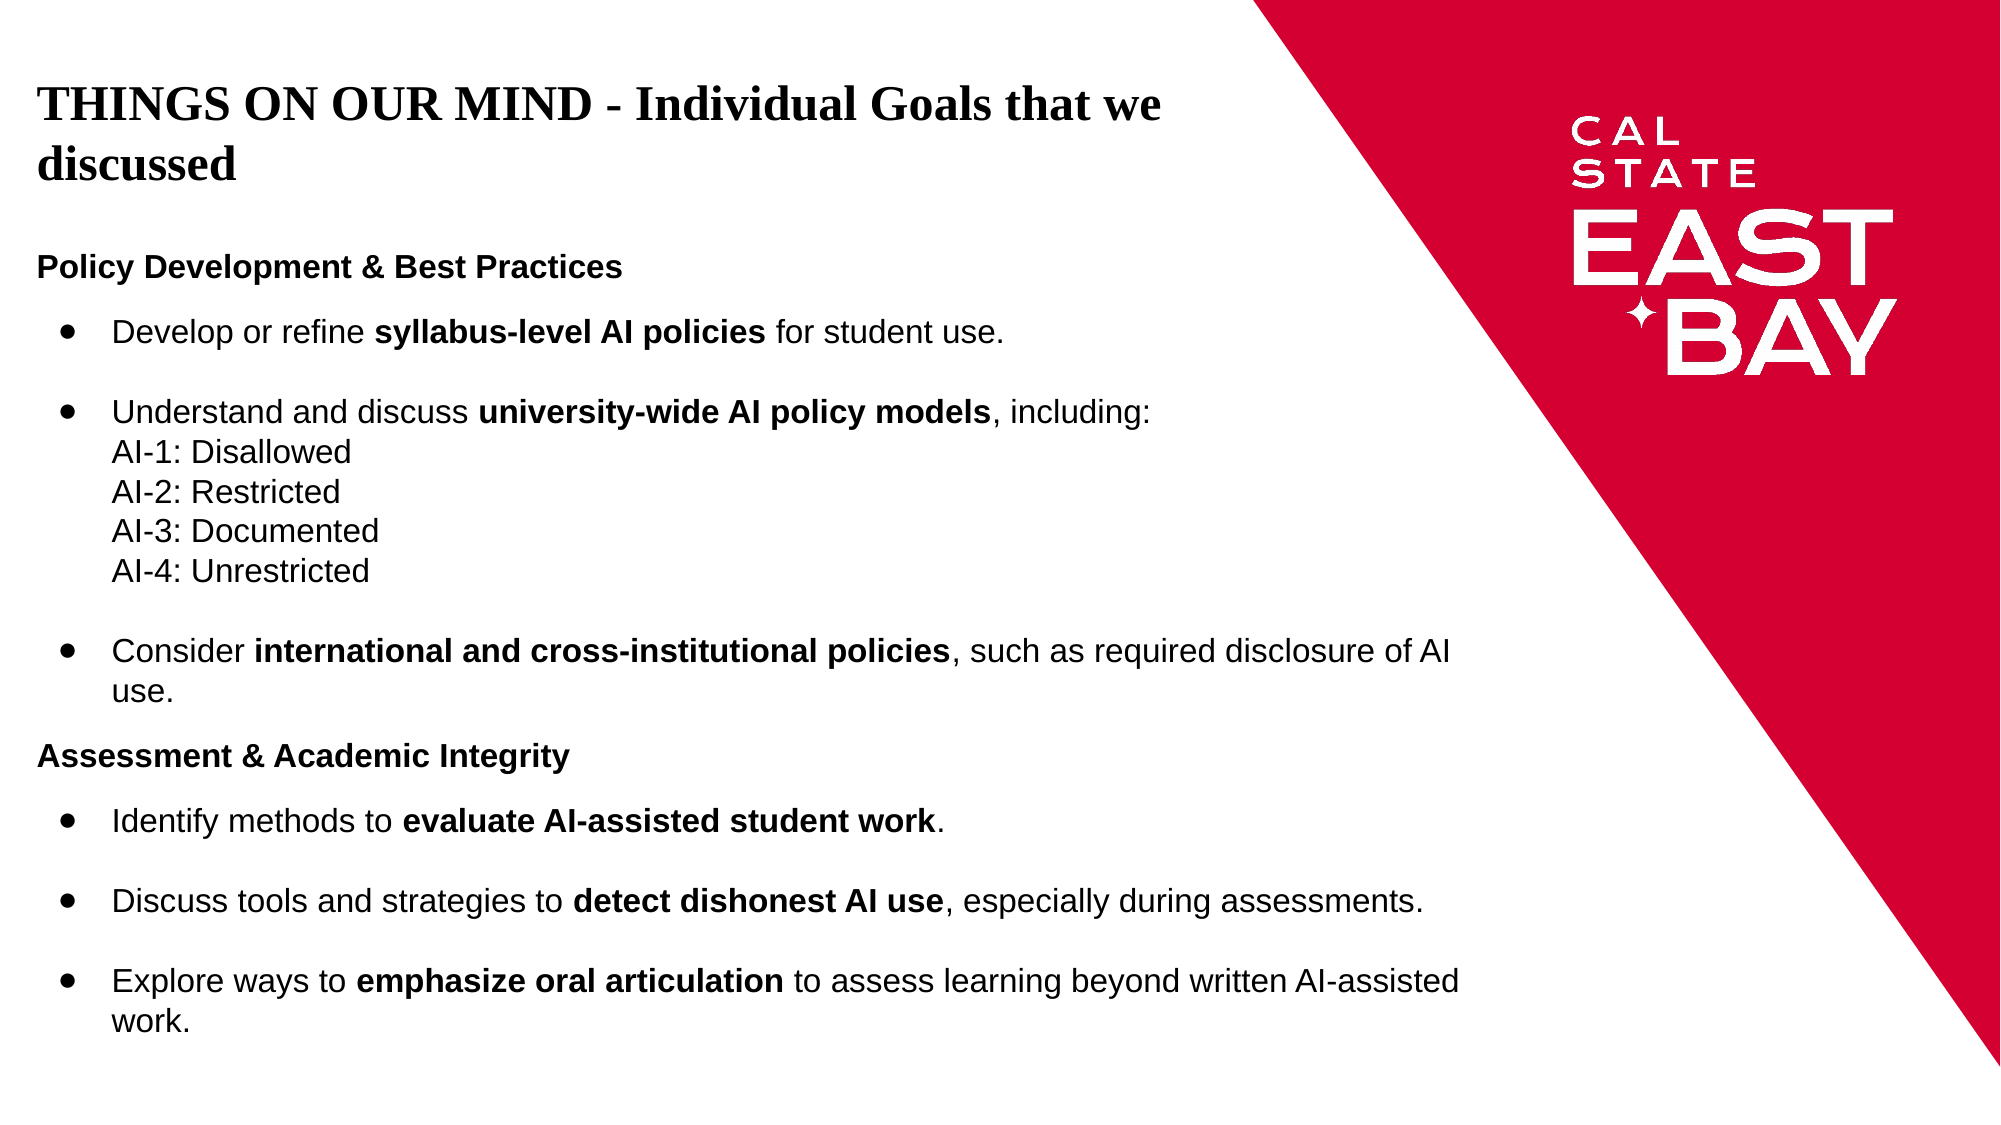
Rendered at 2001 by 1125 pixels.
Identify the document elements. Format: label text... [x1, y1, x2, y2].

title THINGS ON OUR MIND - Individual Goals that we discussed [21, 63, 1343, 231]
picture [1498, 41, 1966, 444]
text_box Policy Development & Best Practices Develop or refine syllabus-level AI policies for student use. Understand and discuss university-wide AI policy models, including: AI-1: Disallowed AI-2: Restricted AI-3: Documented AI-4: Unrestricted Consider international and cross-institutional policies, such as required disclosure of AI use. Assessment & Academic Integrity Identify methods to evaluate AI-assisted student work. Discuss tools and strategies to detect dishonest AI use, especially during assessments. Explore ways to emphasize oral articulation to assess learning beyond written AI-assisted work. [21, 231, 1510, 1112]
